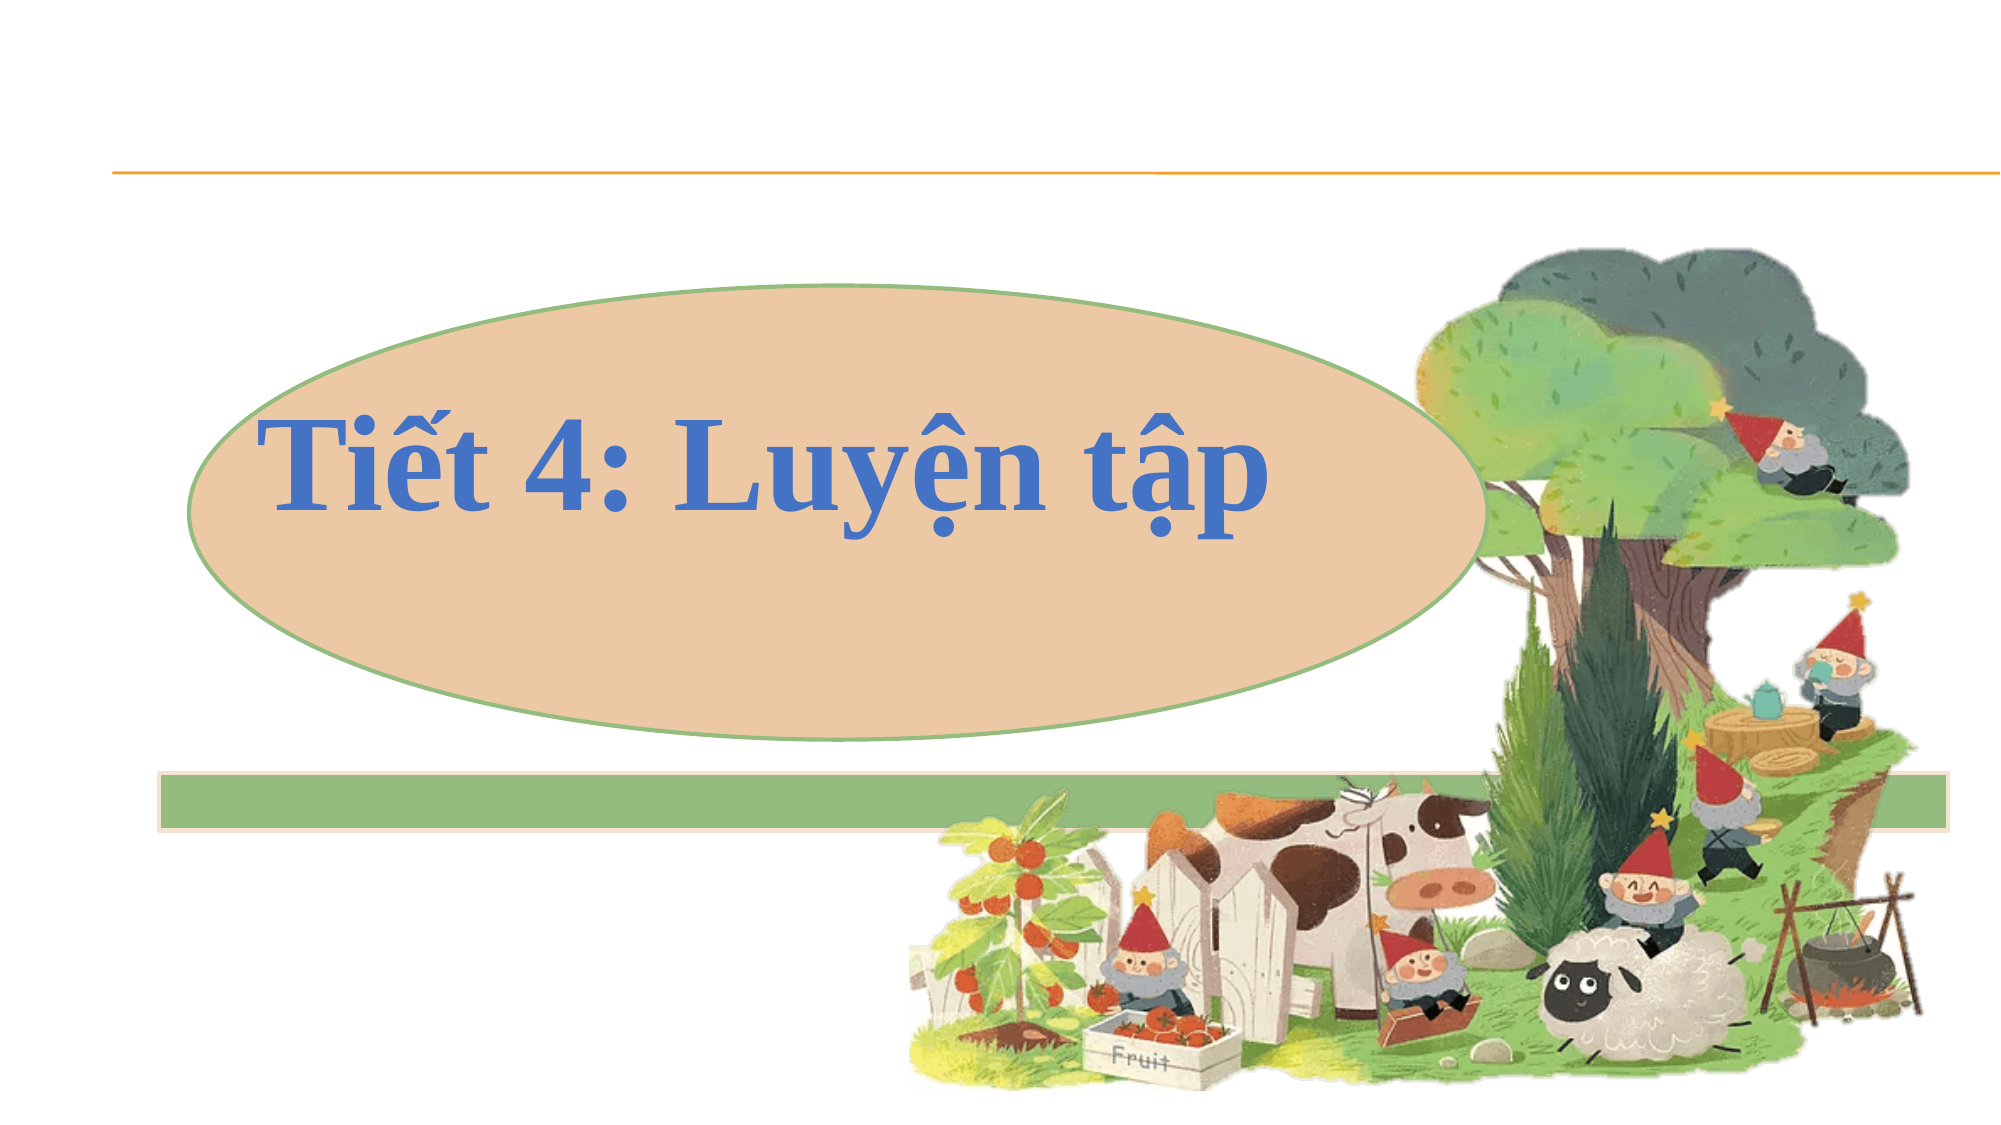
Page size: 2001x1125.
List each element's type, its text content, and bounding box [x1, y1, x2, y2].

text_box [157, 771, 898, 833]
text_box [186, 420, 898, 742]
text_box [339, 283, 898, 365]
text_box Tiết 4: Luyện tập [241, 365, 898, 546]
picture [908, 105, 2000, 1091]
